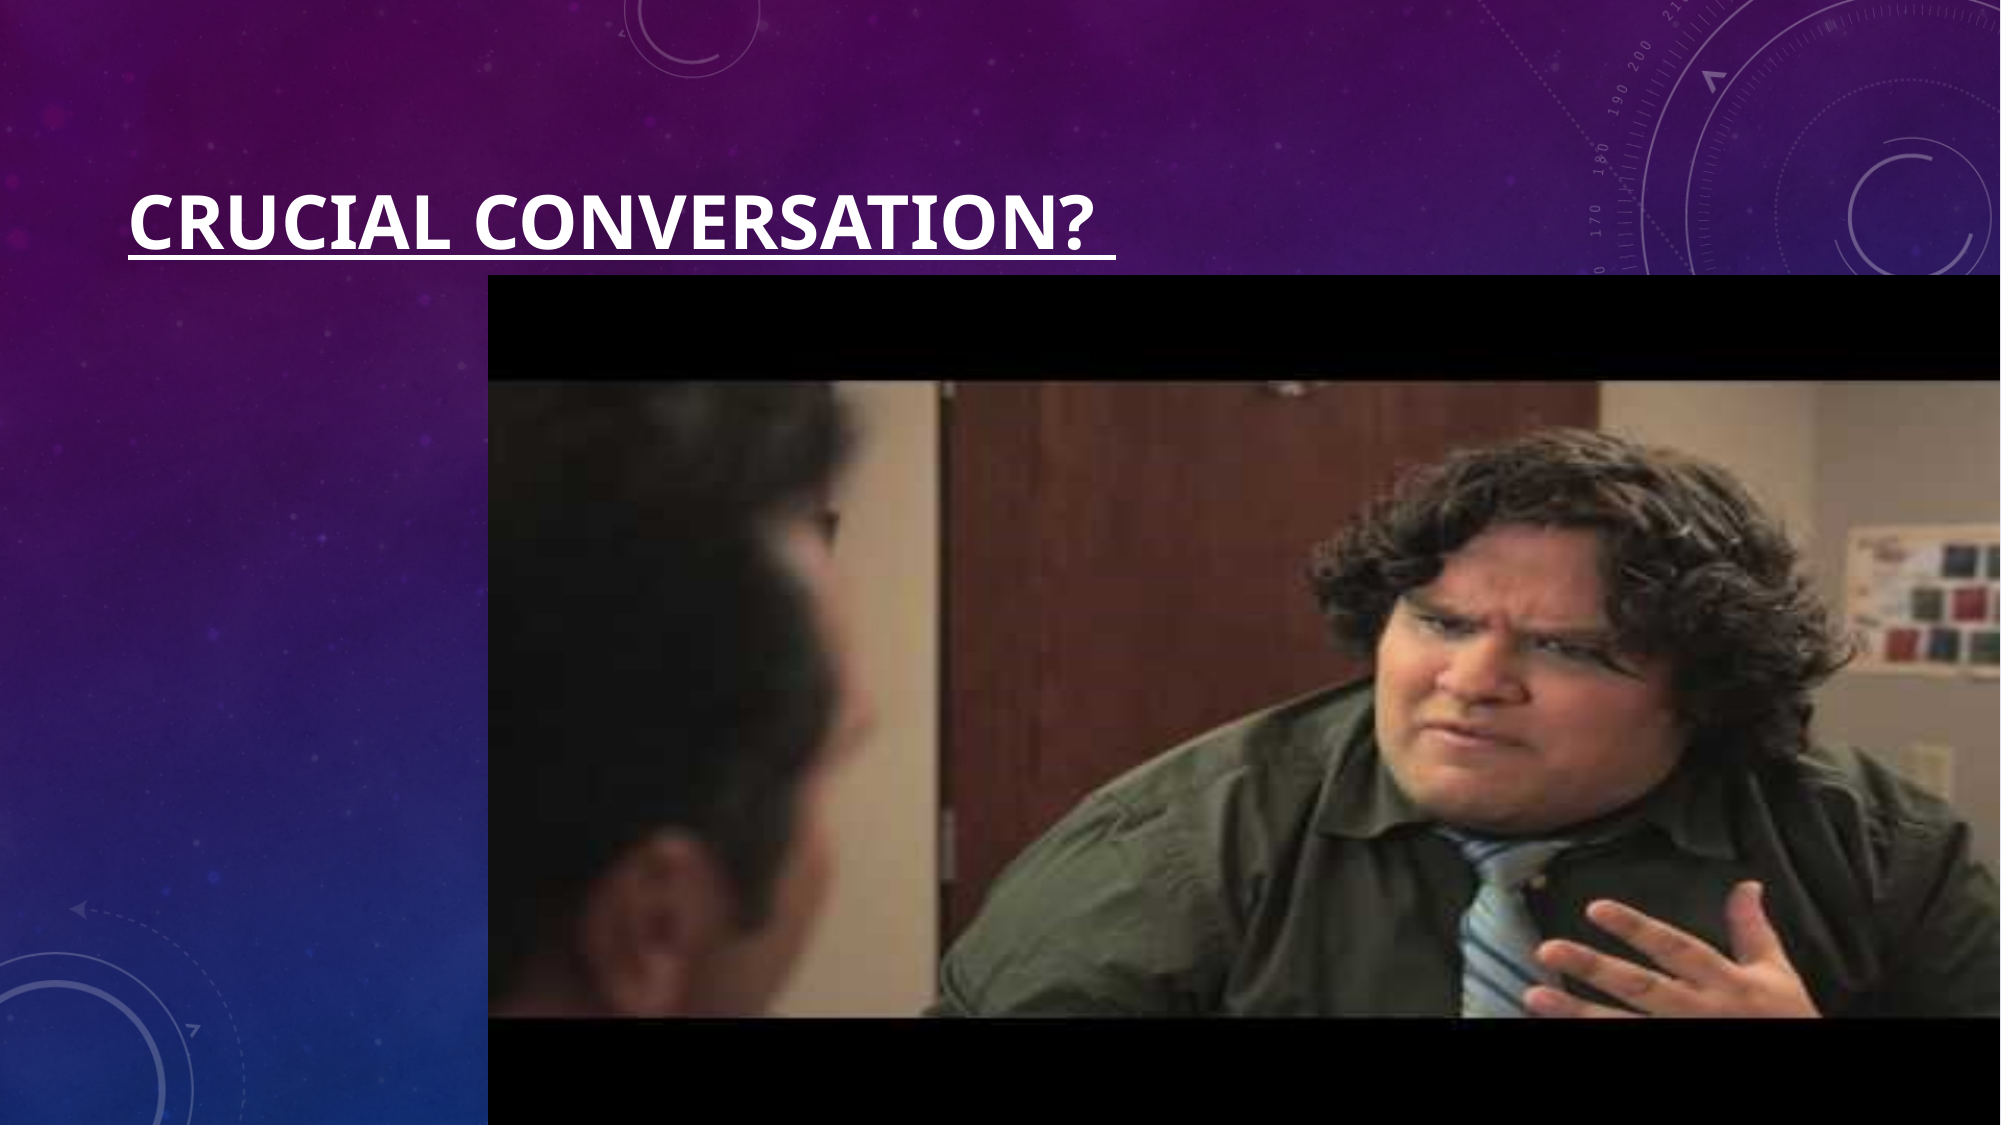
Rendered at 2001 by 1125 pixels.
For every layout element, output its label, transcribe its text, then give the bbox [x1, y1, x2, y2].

title CRUCIAL CONVERSATION? [112, 99, 1775, 339]
picture [0, 0, 2001, 1125]
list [487, 273, 2000, 1125]
